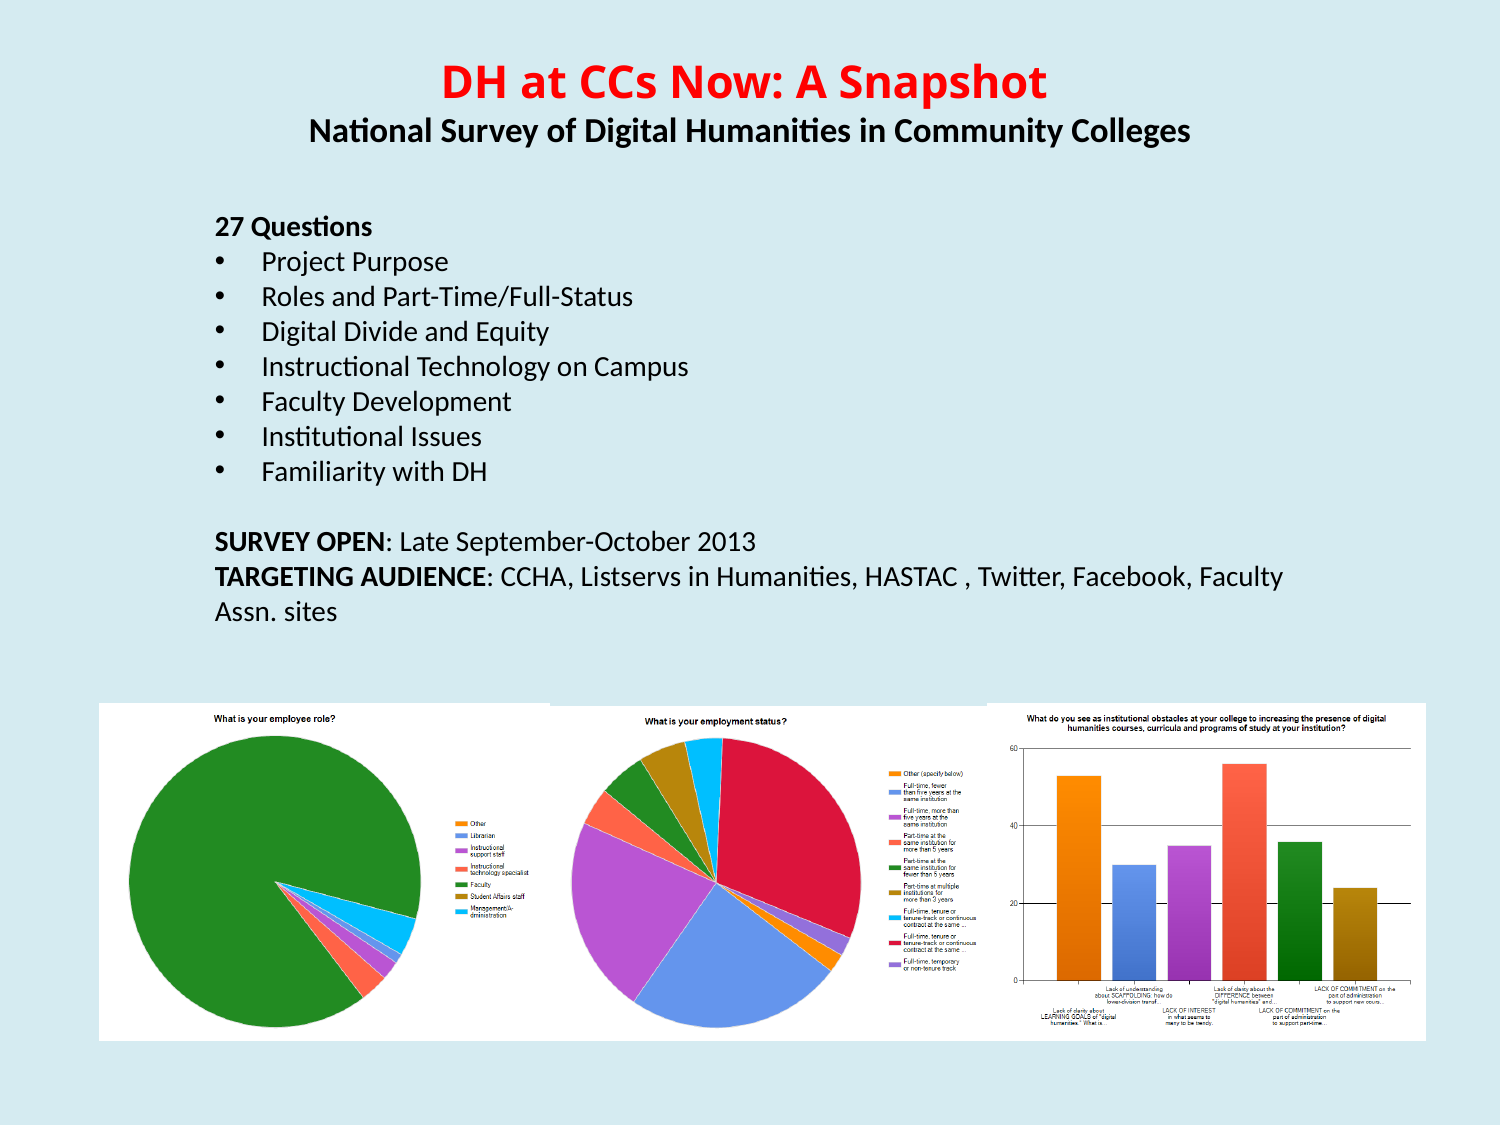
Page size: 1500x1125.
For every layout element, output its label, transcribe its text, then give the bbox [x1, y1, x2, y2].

title DH at CCs Now: A Snapshot National Survey of Digital Humanities in Community Colleges [75, 45, 1425, 200]
text_box 27 Questions Project Purpose Roles and Part-Time/Full-Status Digital Divide and Equity Instructional Technology on Campus Faculty Development Institutional Issues Familiarity with DH SURVEY OPEN: Late September-October 2013 TARGETING AUDIENCE: CCHA, Listservs in Humanities, HASTAC , Twitter, Facebook, Faculty Assn. sites [125, 199, 1363, 680]
list [87, 600, 1438, 1050]
picture [99, 703, 1426, 1042]
